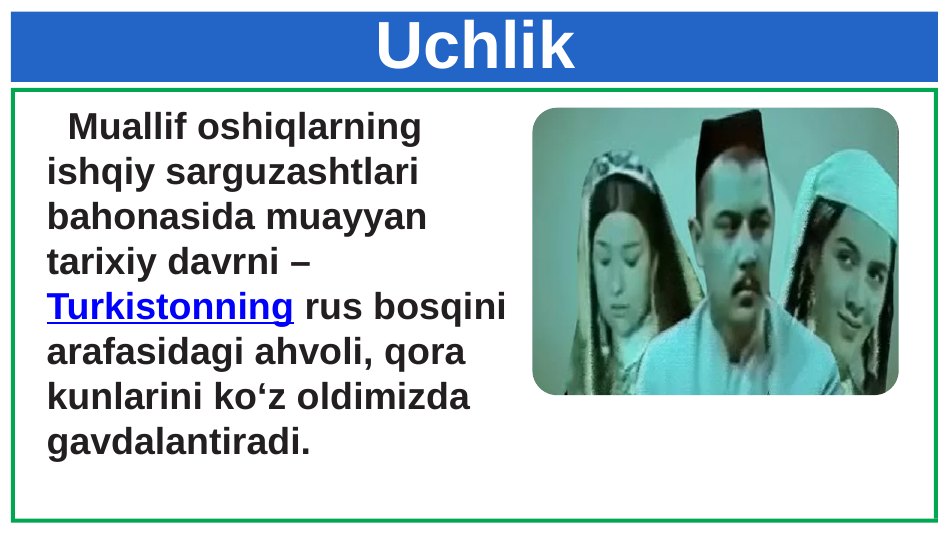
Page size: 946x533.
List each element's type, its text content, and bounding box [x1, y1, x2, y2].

title Uchlik [51, 2, 899, 83]
list Muallif oshiqlarning ishqiy sarguzashtlari bahonasida muayyan tarixiy davrni – Turkistonning rus bosqini arafasidagi ahvoli, qora kunlarini koʻz oldimizda gavdalantiradi. [46, 102, 523, 478]
picture [532, 107, 899, 396]
